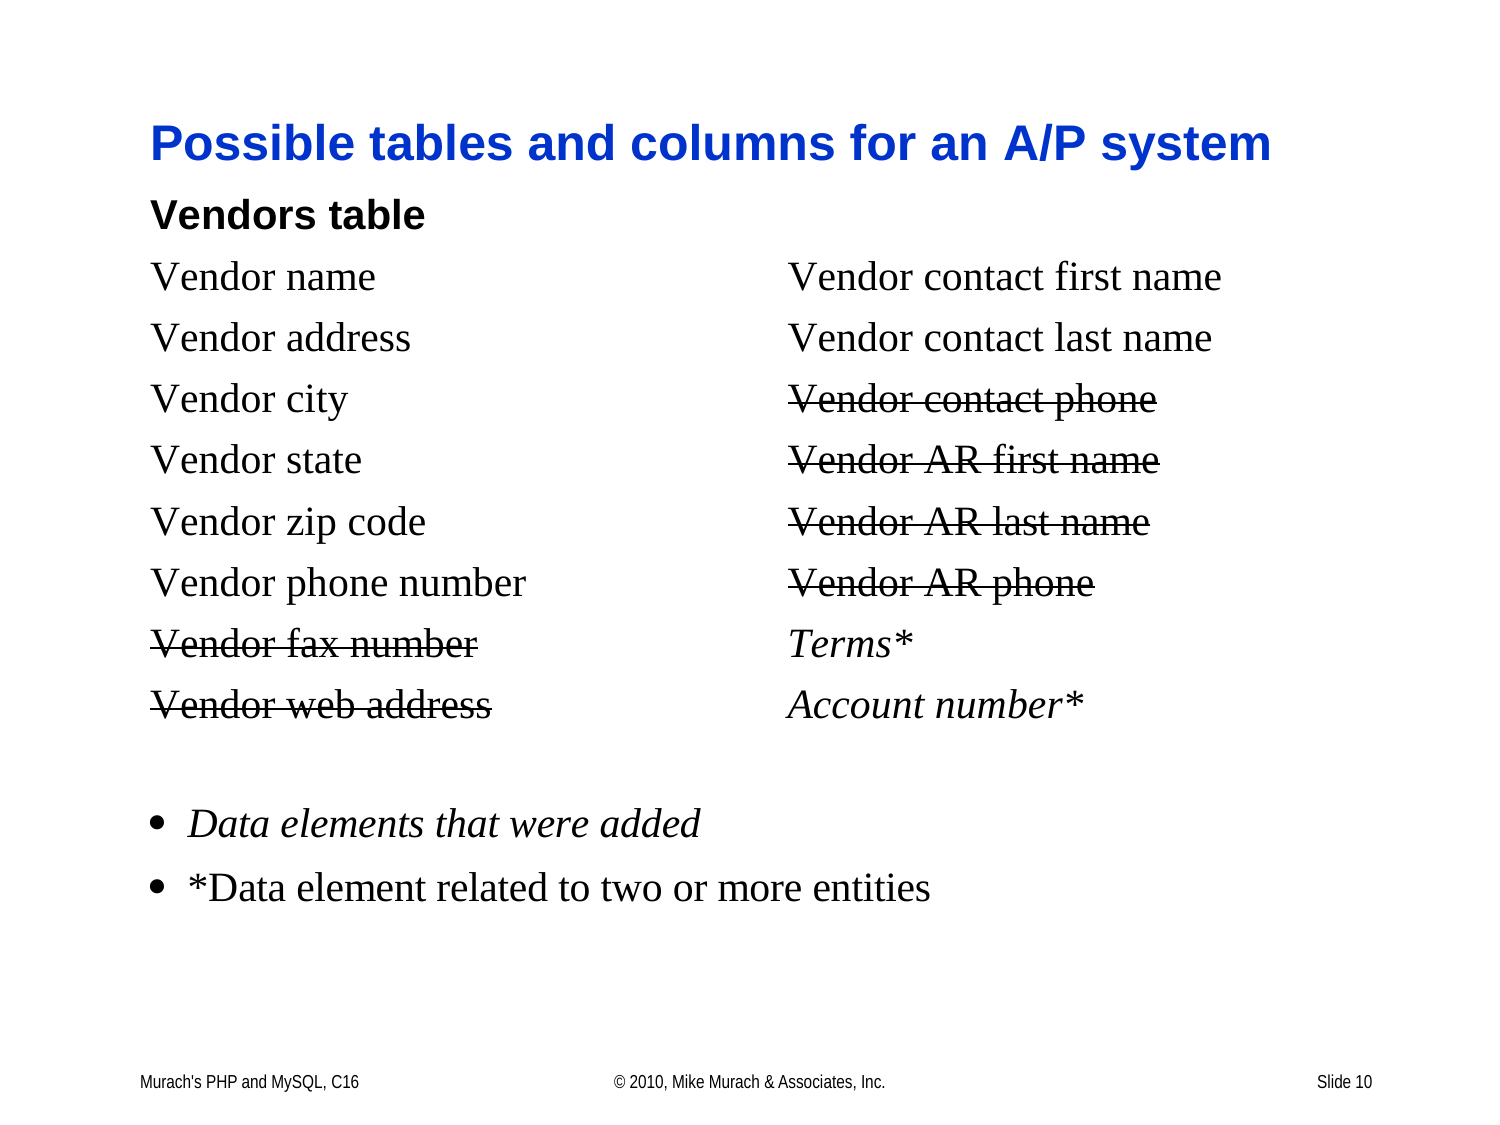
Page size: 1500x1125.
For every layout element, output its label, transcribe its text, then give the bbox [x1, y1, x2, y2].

footer © 2010, Mike Murach & Associates, Inc. [474, 1025, 1025, 1100]
slide_number Murach's PHP and MySQL, C16 [125, 1025, 450, 1100]
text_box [149, 112, 1352, 926]
slide_number Slide 10 [1074, 1025, 1388, 1100]
